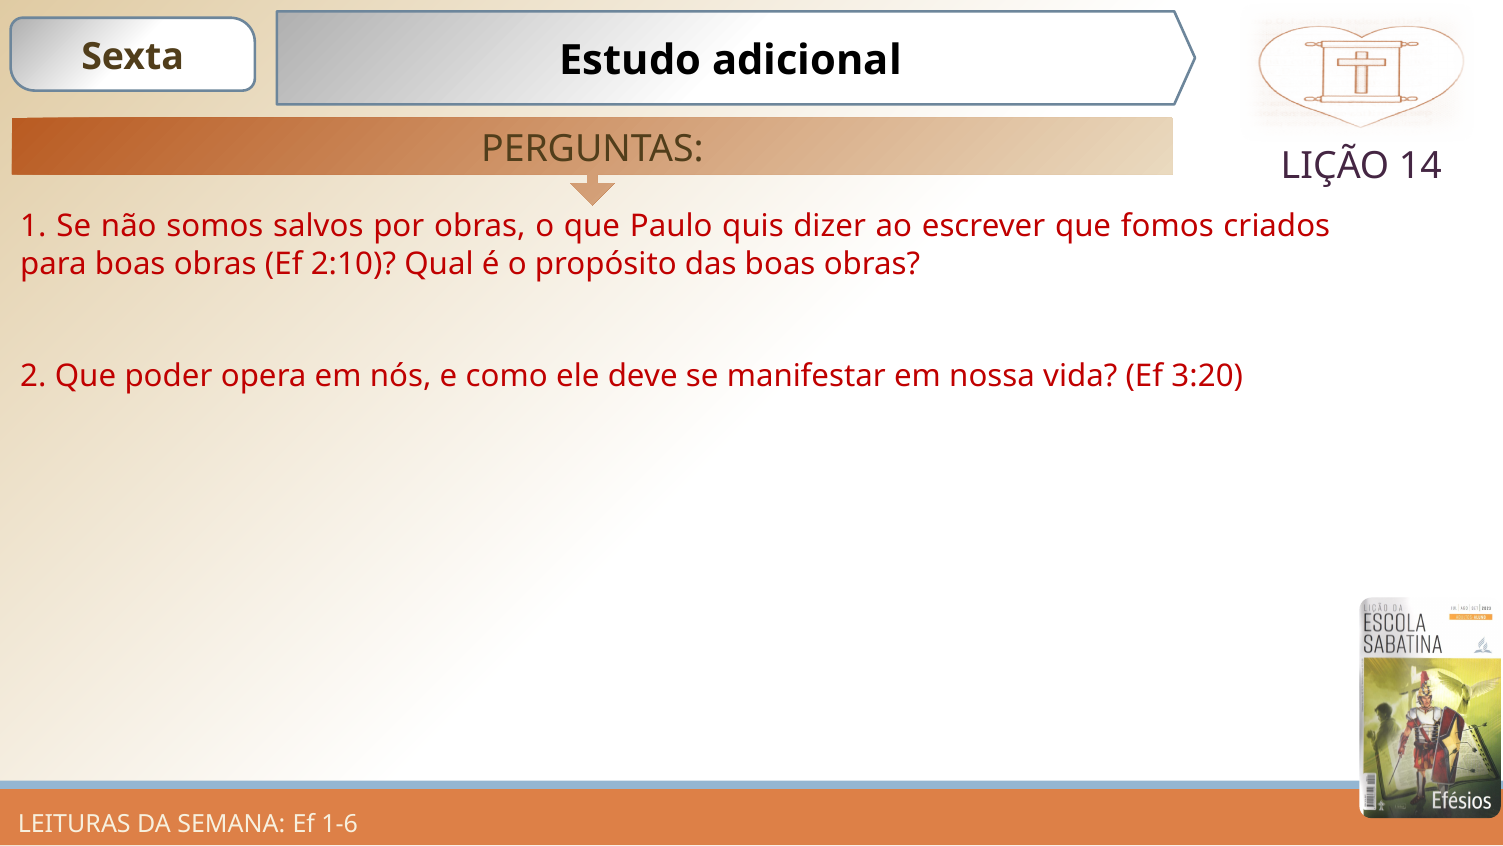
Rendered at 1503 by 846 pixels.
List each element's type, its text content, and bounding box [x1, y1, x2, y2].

text_box Sexta [9, 16, 257, 92]
text_box LIÇÃO 14 [1265, 151, 1458, 194]
text_box LEITURAS DA SEMANA: Ef 1-6 [3, 799, 1421, 845]
text_box Estudo adicional [275, 10, 1197, 106]
text_box 1. Se não somos salvos por obras, o que Paulo quis dizer ao escrever que fomos criados para boas obras (Ef 2:10)? Qual é o propósito das boas obras? 2. Que poder opera em nós, e como ele deve se manifestar em nossa vida? (Ef 3:20) [5, 198, 1348, 401]
picture [1238, 2, 1475, 143]
text_box PERGUNTAS: [10, 116, 1174, 207]
picture [1358, 596, 1502, 819]
